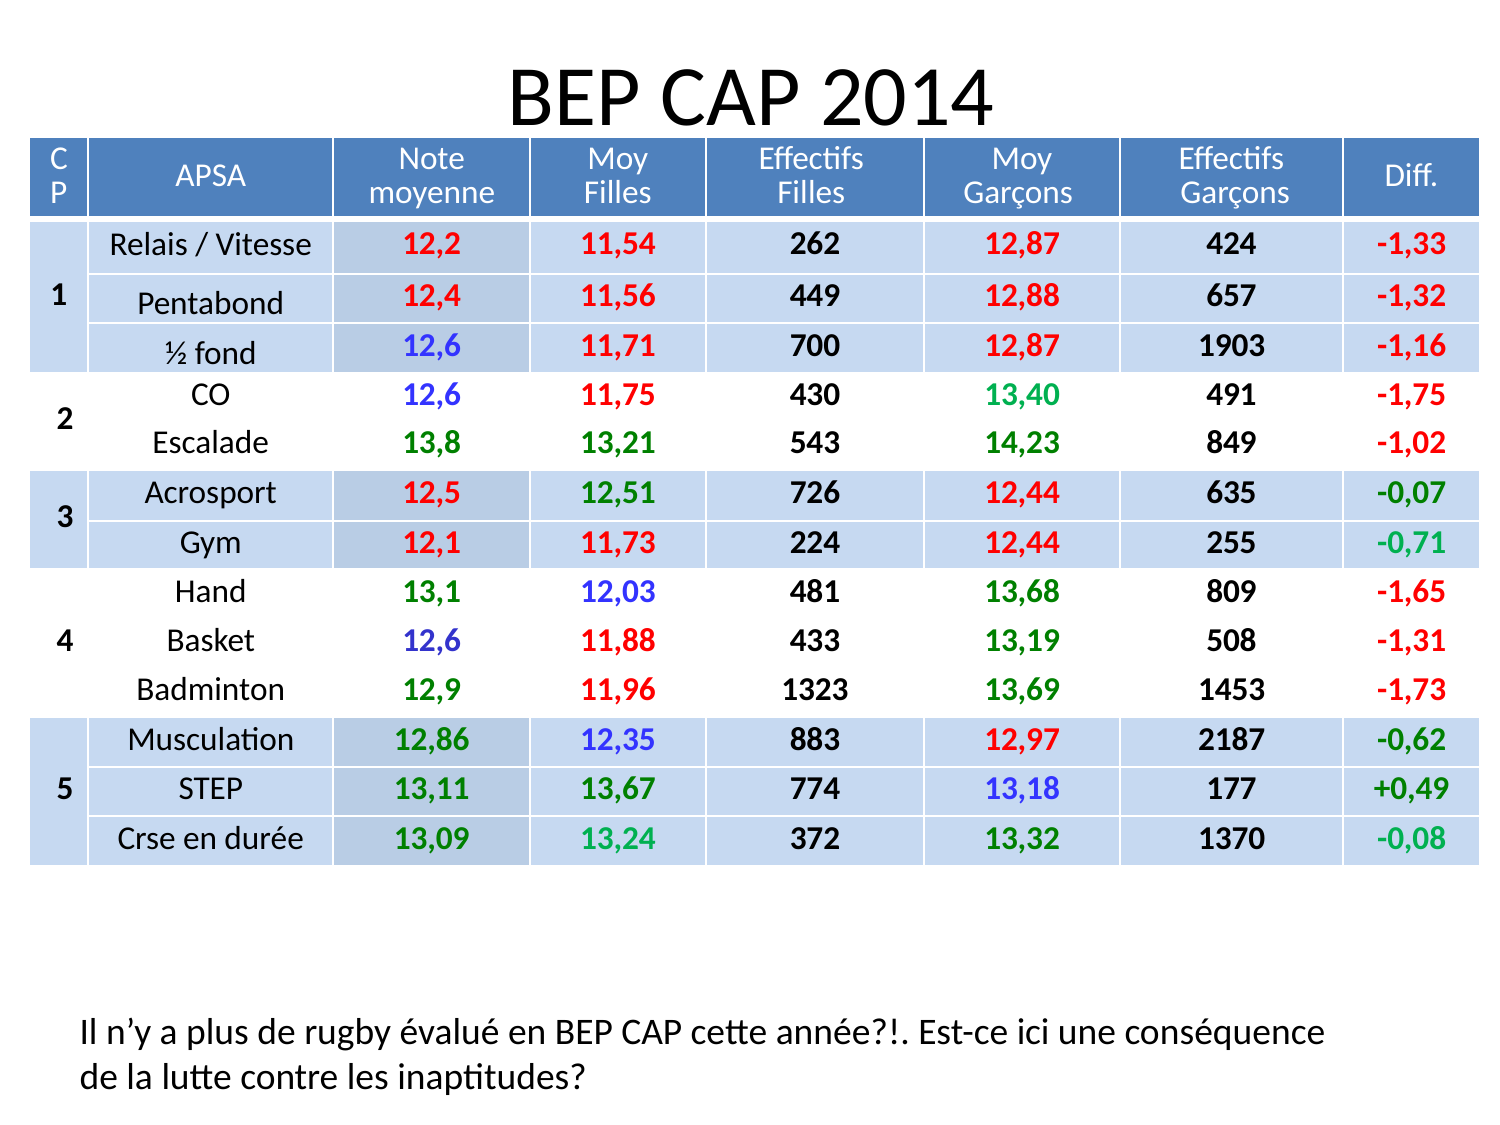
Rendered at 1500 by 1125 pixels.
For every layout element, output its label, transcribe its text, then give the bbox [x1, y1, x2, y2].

table_header APSA [89, 138, 332, 216]
table_cell 12,03 [531, 570, 705, 618]
table_cell -1,32 [1344, 275, 1479, 322]
table_cell 13,19 [925, 619, 1119, 667]
table_cell 11,73 [531, 522, 705, 568]
table_cell 13,24 [531, 817, 705, 865]
table_cell 11,56 [531, 275, 705, 322]
table_cell 635 [1121, 471, 1342, 520]
table_cell 12,97 [925, 718, 1119, 766]
table_cell 13,40 [925, 373, 1119, 420]
table_cell 12,2 [334, 222, 529, 273]
table_cell 12,88 [925, 275, 1119, 322]
table_cell -1,75 [1344, 373, 1479, 420]
table_cell -1,16 [1344, 324, 1479, 372]
table_cell Musculation [89, 718, 332, 766]
table_cell -1,31 [1344, 619, 1479, 667]
table_cell 12,9 [334, 669, 529, 716]
table_cell 372 [707, 817, 923, 865]
table_cell 491 [1121, 373, 1342, 420]
table_cell 449 [707, 275, 923, 322]
table_cell CO [89, 373, 332, 420]
table_header Moy Filles [531, 138, 705, 216]
table_cell 13,67 [531, 768, 705, 815]
table_cell 11,71 [531, 324, 705, 372]
table_cell 12,44 [925, 522, 1119, 568]
table_cell Badminton [89, 669, 332, 716]
table_cell 424 [1121, 222, 1342, 273]
table_cell 13,1 [334, 570, 529, 618]
table_cell ½ fond [89, 324, 332, 372]
table_cell -1,73 [1344, 669, 1479, 716]
table_cell 657 [1121, 275, 1342, 322]
table_cell 13,32 [925, 817, 1119, 865]
table_cell STEP [89, 768, 332, 815]
table_cell 1 [30, 222, 87, 372]
table_cell 543 [707, 422, 923, 469]
table_cell 774 [707, 768, 923, 815]
table_cell Escalade [89, 422, 332, 469]
table_cell -0,07 [1344, 471, 1479, 520]
table_cell 12,6 [334, 324, 529, 372]
table_cell 13,69 [925, 669, 1119, 716]
table_cell 809 [1121, 570, 1342, 618]
table_cell -1,65 [1344, 570, 1479, 618]
table_cell 849 [1121, 422, 1342, 469]
table_cell 224 [707, 522, 923, 568]
table_header Effectifs Garçons [1121, 138, 1342, 216]
table_cell 2 [30, 373, 87, 469]
table_cell 12,6 [334, 619, 529, 667]
table_cell 12,1 [334, 522, 529, 568]
text_box Il n’y a plus de rugby évalué en BEP CAP cette année?!. Est-ce ici une conséquence de la lutte contre les inaptitudes? [64, 999, 1365, 1105]
table_cell 726 [707, 471, 923, 520]
table_cell Acrosport [89, 471, 332, 520]
table_cell 430 [707, 373, 923, 420]
table_cell 508 [1121, 619, 1342, 667]
table_cell 12,6 [334, 373, 529, 420]
table_cell Basket [89, 619, 332, 667]
table_cell 1370 [1121, 817, 1342, 865]
table_header Note moyenne [334, 138, 529, 216]
table_cell 5 [30, 718, 87, 865]
table_header Moy Garçons [925, 138, 1119, 216]
table_cell 12,51 [531, 471, 705, 520]
table_cell Pentabond [89, 275, 332, 322]
table_cell 3 [30, 471, 87, 568]
table_header Effectifs Filles [707, 138, 923, 216]
table_cell 883 [707, 718, 923, 766]
table_cell 12,35 [531, 718, 705, 766]
table_cell Hand [89, 570, 332, 618]
table_cell 11,54 [531, 222, 705, 273]
table_cell 433 [707, 619, 923, 667]
table_cell 13,68 [925, 570, 1119, 618]
table_cell 177 [1121, 768, 1342, 815]
table_cell 13,21 [531, 422, 705, 469]
table_cell +0,49 [1344, 768, 1479, 815]
table_cell Crse en durée [89, 817, 332, 865]
table_cell 255 [1121, 522, 1342, 568]
table_cell 13,09 [334, 817, 529, 865]
table_cell 13,18 [925, 768, 1119, 815]
table_cell 11,96 [531, 669, 705, 716]
table_cell 11,88 [531, 619, 705, 667]
table_cell -1,02 [1344, 422, 1479, 469]
table_cell 1903 [1121, 324, 1342, 372]
table_cell 2187 [1121, 718, 1342, 766]
table_cell 4 [30, 570, 87, 716]
table_cell 12,87 [925, 324, 1119, 372]
table_cell 700 [707, 324, 923, 372]
table_cell 12,86 [334, 718, 529, 766]
table_cell 14,23 [925, 422, 1119, 469]
table_cell 13,8 [334, 422, 529, 469]
table_cell 11,75 [531, 373, 705, 420]
table_cell -1,33 [1344, 222, 1479, 273]
table_cell 12,4 [334, 275, 529, 322]
title BEP CAP 2014 [76, 30, 1427, 136]
table_cell 262 [707, 222, 923, 273]
table_cell 1453 [1121, 669, 1342, 716]
table_cell 12,5 [334, 471, 529, 520]
table_cell -0,62 [1344, 718, 1479, 766]
table_cell Gym [89, 522, 332, 568]
table_header CP [30, 138, 87, 216]
table_cell 12,87 [925, 222, 1119, 273]
table_header Diff. [1344, 138, 1479, 216]
table_cell 13,11 [334, 768, 529, 815]
table_cell Relais / Vitesse [89, 222, 332, 273]
table_cell 1323 [707, 669, 923, 716]
table_cell 481 [707, 570, 923, 618]
table_cell -0,71 [1344, 522, 1479, 568]
table_cell 12,44 [925, 471, 1119, 520]
table_cell -0,08 [1344, 817, 1479, 865]
